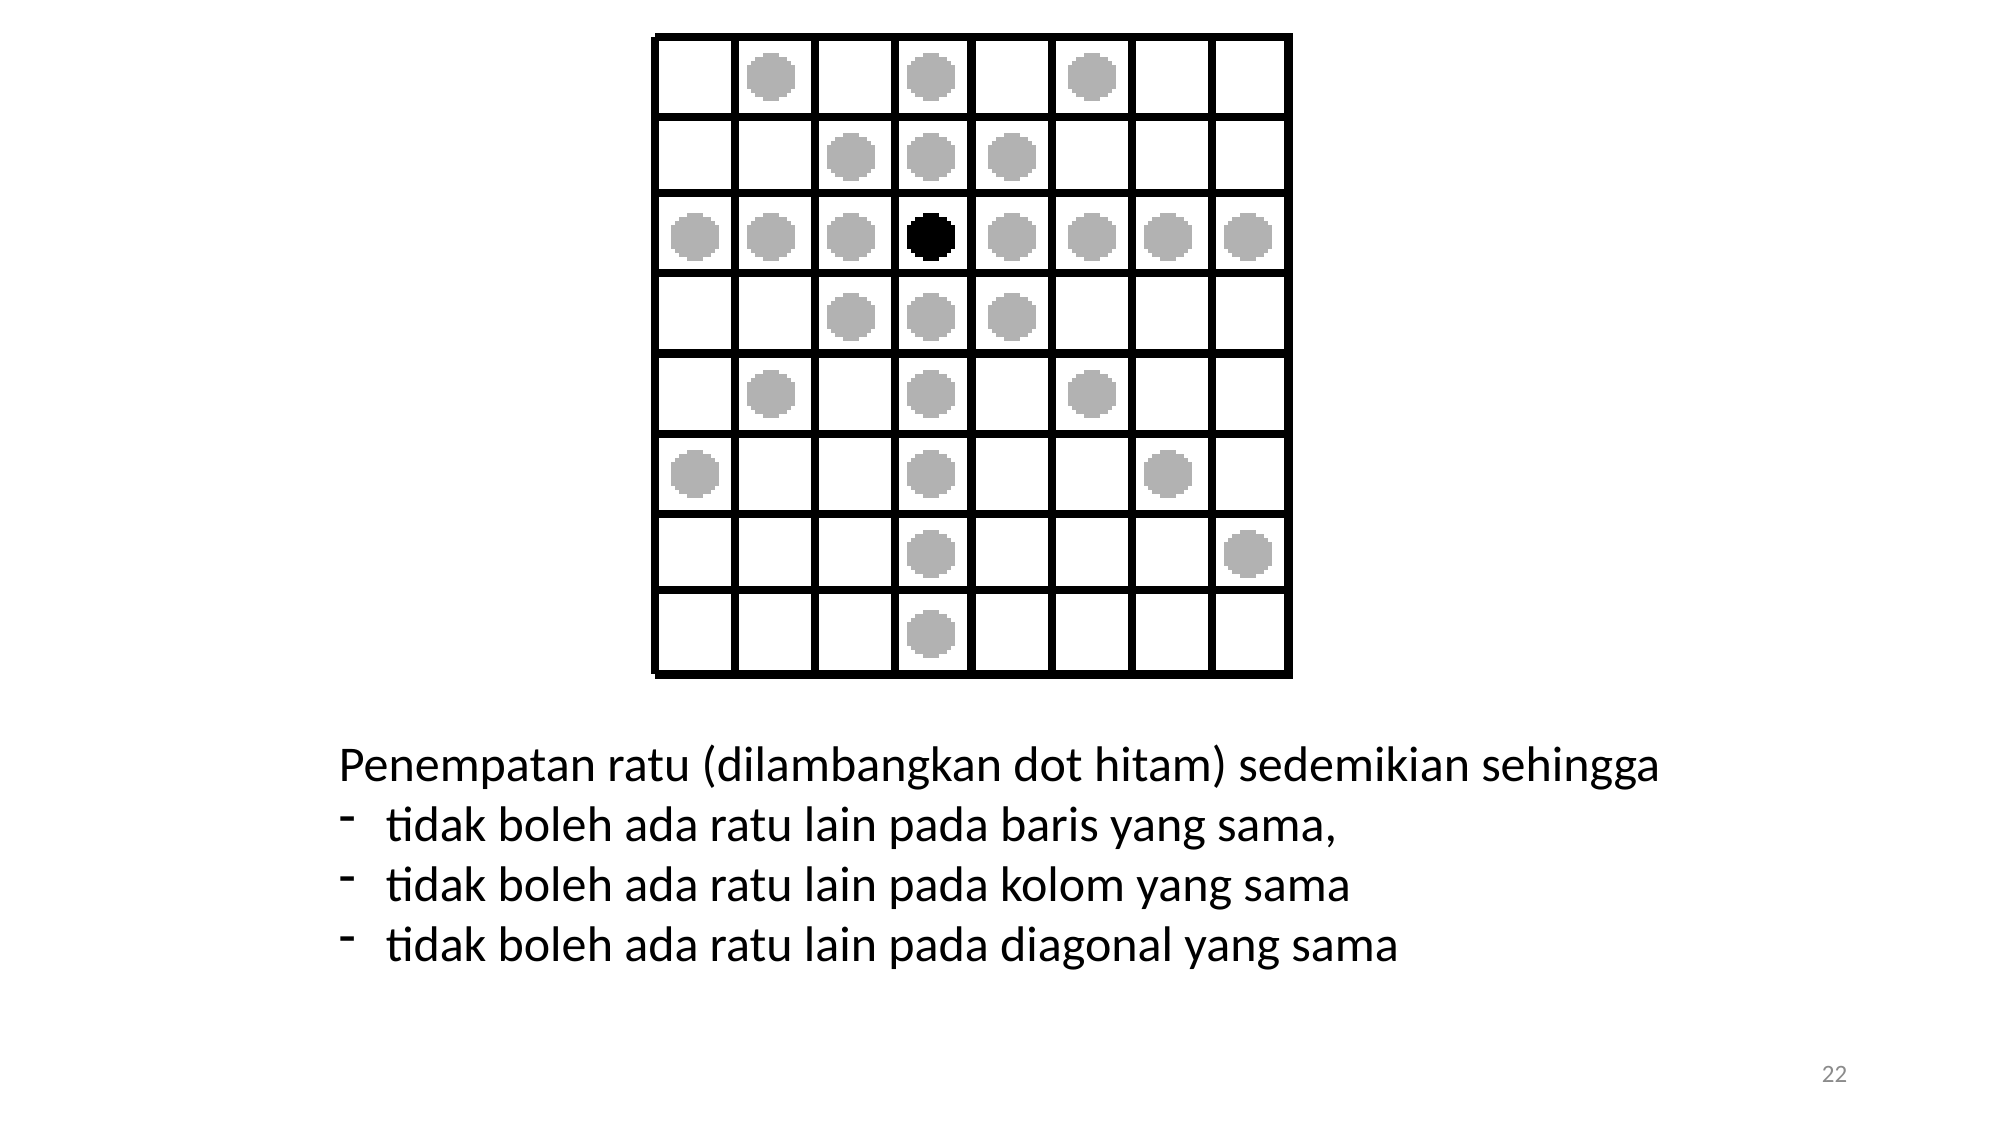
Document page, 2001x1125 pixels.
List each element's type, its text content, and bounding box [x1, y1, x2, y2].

slide_number 22 [1412, 1042, 1863, 1103]
text_box Penempatan ratu (dilambangkan dot hitam) sedemikian sehingga tidak boleh ada ratu lain pada baris yang sama, tidak boleh ada ratu lain pada kolom yang sama tidak boleh ada ratu lain pada diagonal yang sama [324, 723, 1676, 979]
picture [651, 33, 1293, 679]
